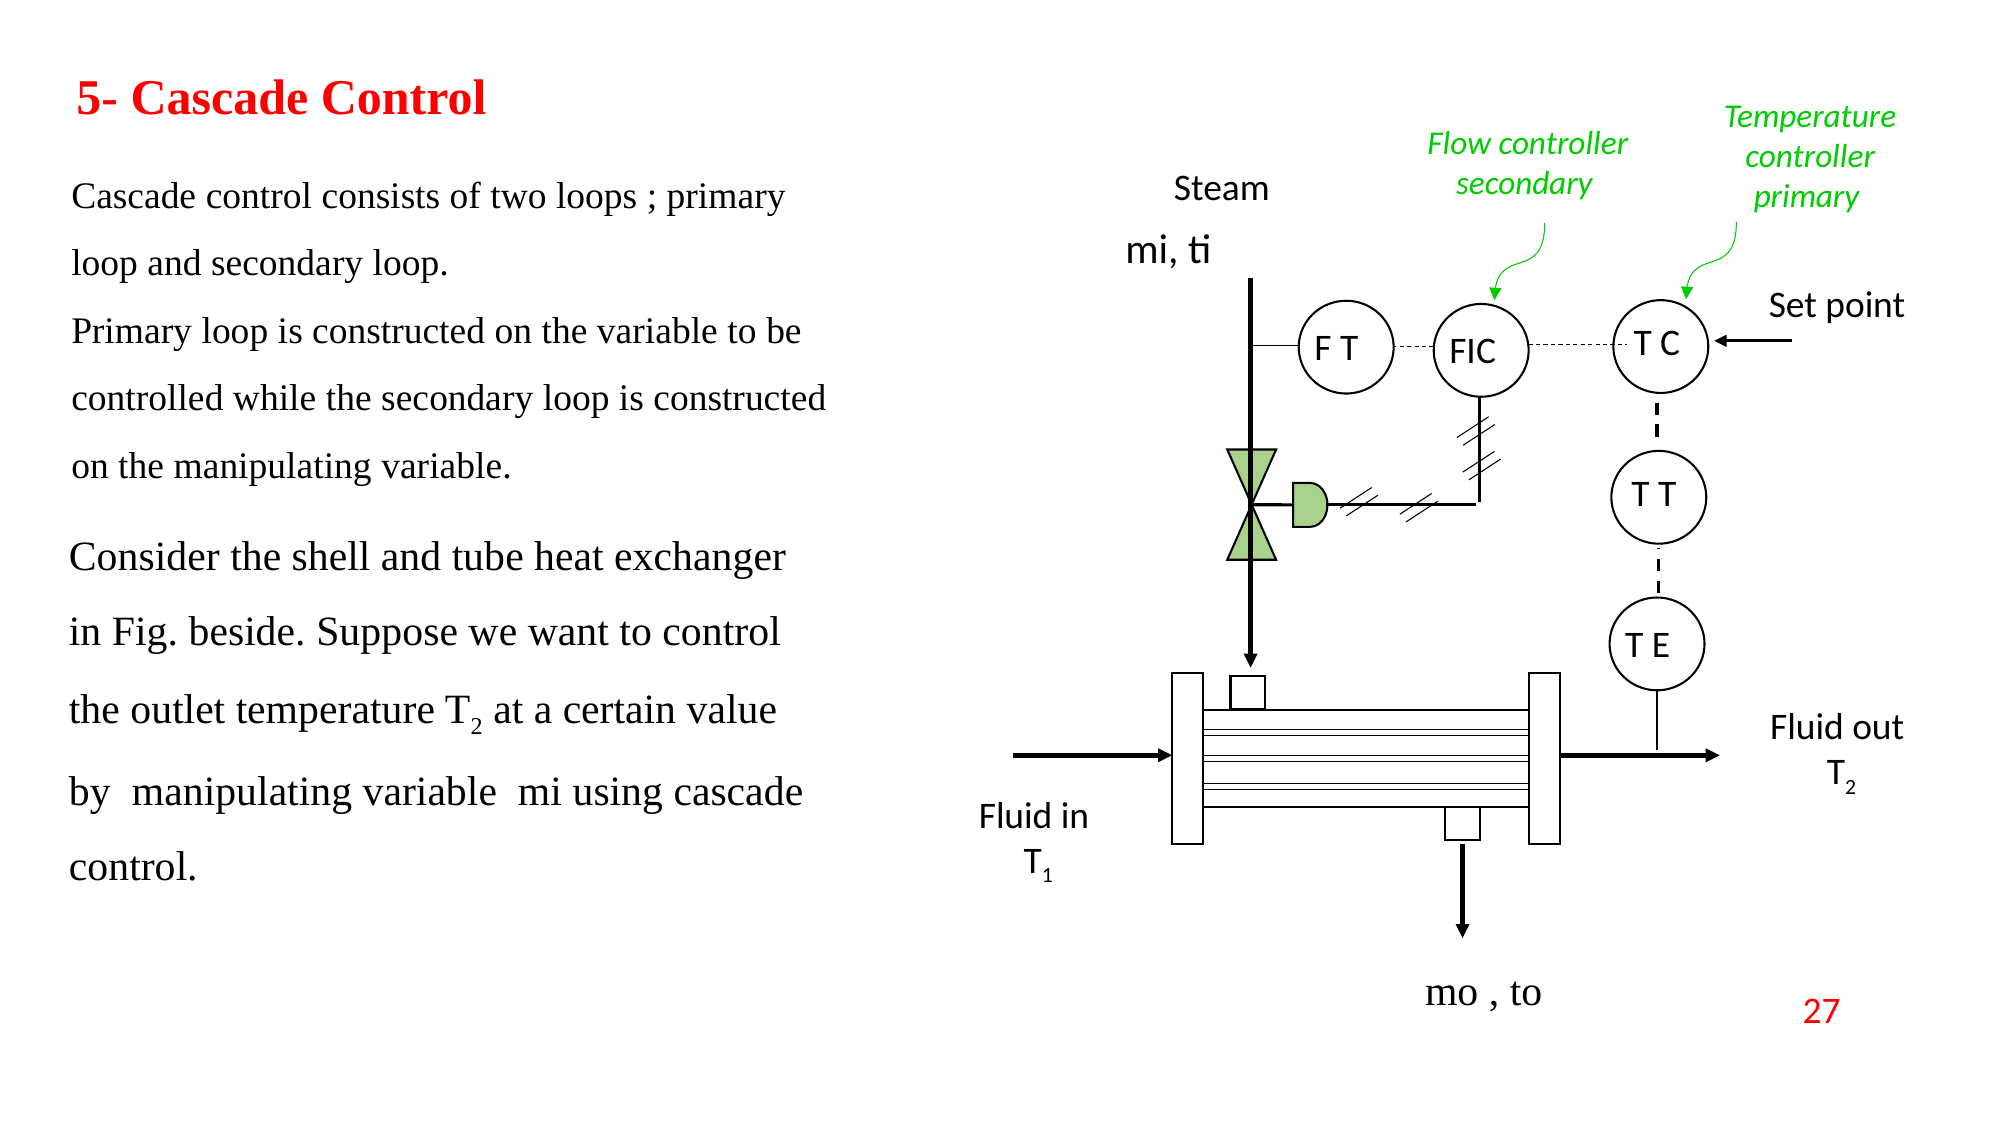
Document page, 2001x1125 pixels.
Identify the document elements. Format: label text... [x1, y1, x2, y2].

text_box 5- Cascade Control [61, 57, 502, 133]
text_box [962, 86, 1942, 1023]
text_box Cascade control consists of two loops ; primary loop and secondary loop. Primary loop is constructed on the variable to be controlled while the secondary loop is constructed on the manipulating variable. [56, 140, 874, 494]
text_box 27 [1788, 978, 1976, 1039]
text_box Consider the shell and tube heat exchanger in Fig. beside. Suppose we want to control the outlet temperature T2 at a certain value by manipulating variable mi using cascade control. [54, 496, 845, 897]
